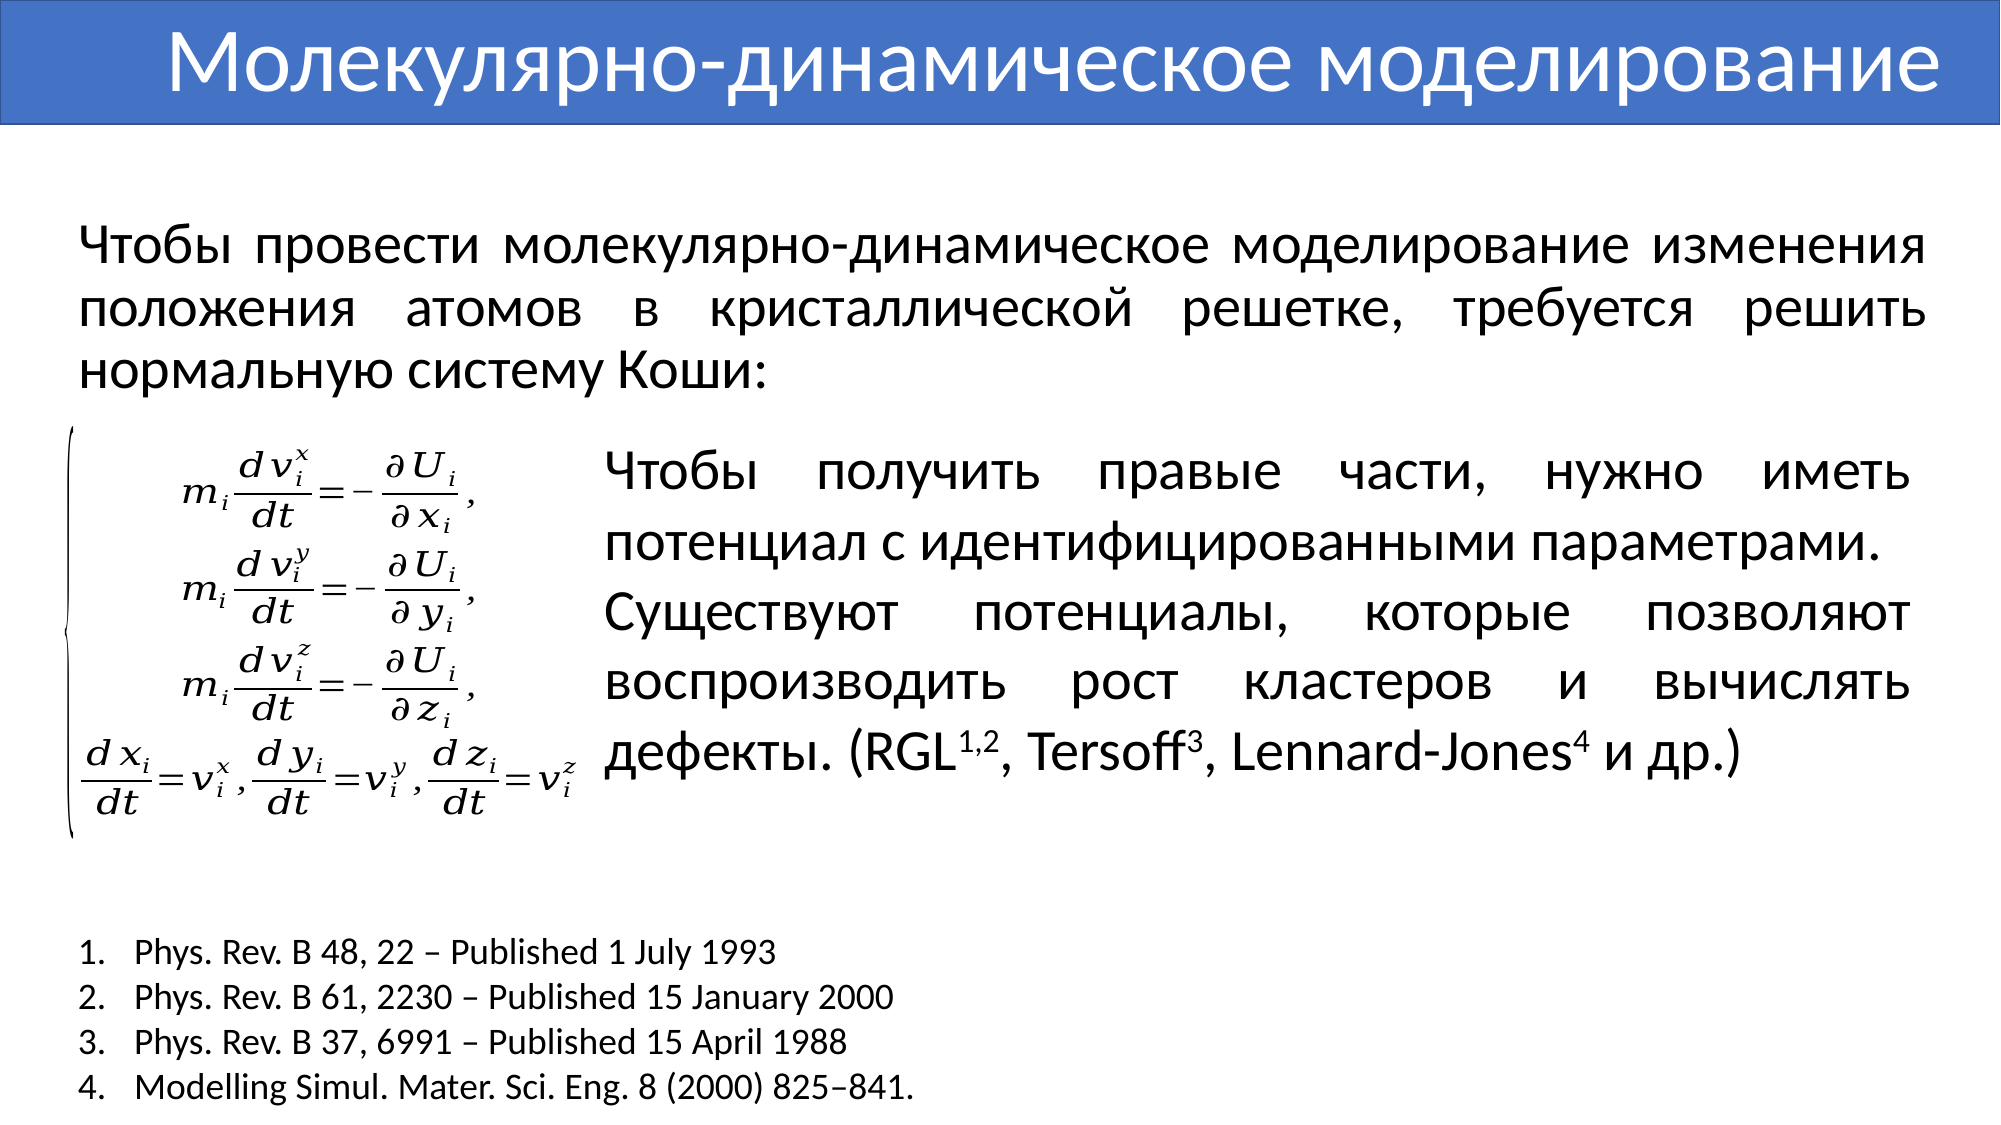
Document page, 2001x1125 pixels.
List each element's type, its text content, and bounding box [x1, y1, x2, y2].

text_box Phys. Rev. B 48, 22 – Published 1 July 1993 Phys. Rev. B 61, 2230 – Published 15 January 2000 Phys. Rev. B 37, 6991 – Published 15 April 1988 Modelling Simul. Mater. Sci. Eng. 8 (2000) 825–841. [63, 919, 1943, 1125]
title Молекулярно-динамическое моделирование [0, 0, 2000, 125]
text_box Чтобы получить правые части, нужно иметь потенциал с идентифицированными параметрами. Существуют потенциалы, которые позволяют воспроизводить рост кластеров и вычислять дефекты. (RGL1,2, Tersoff3, Lennard-Jones4 и др.) [589, 424, 1926, 789]
text_box Чтобы провести молекулярно-динамическое моделирование изменения положения атомов в кристаллической решетке, требуется решить нормальную систему Коши: [63, 205, 1943, 425]
